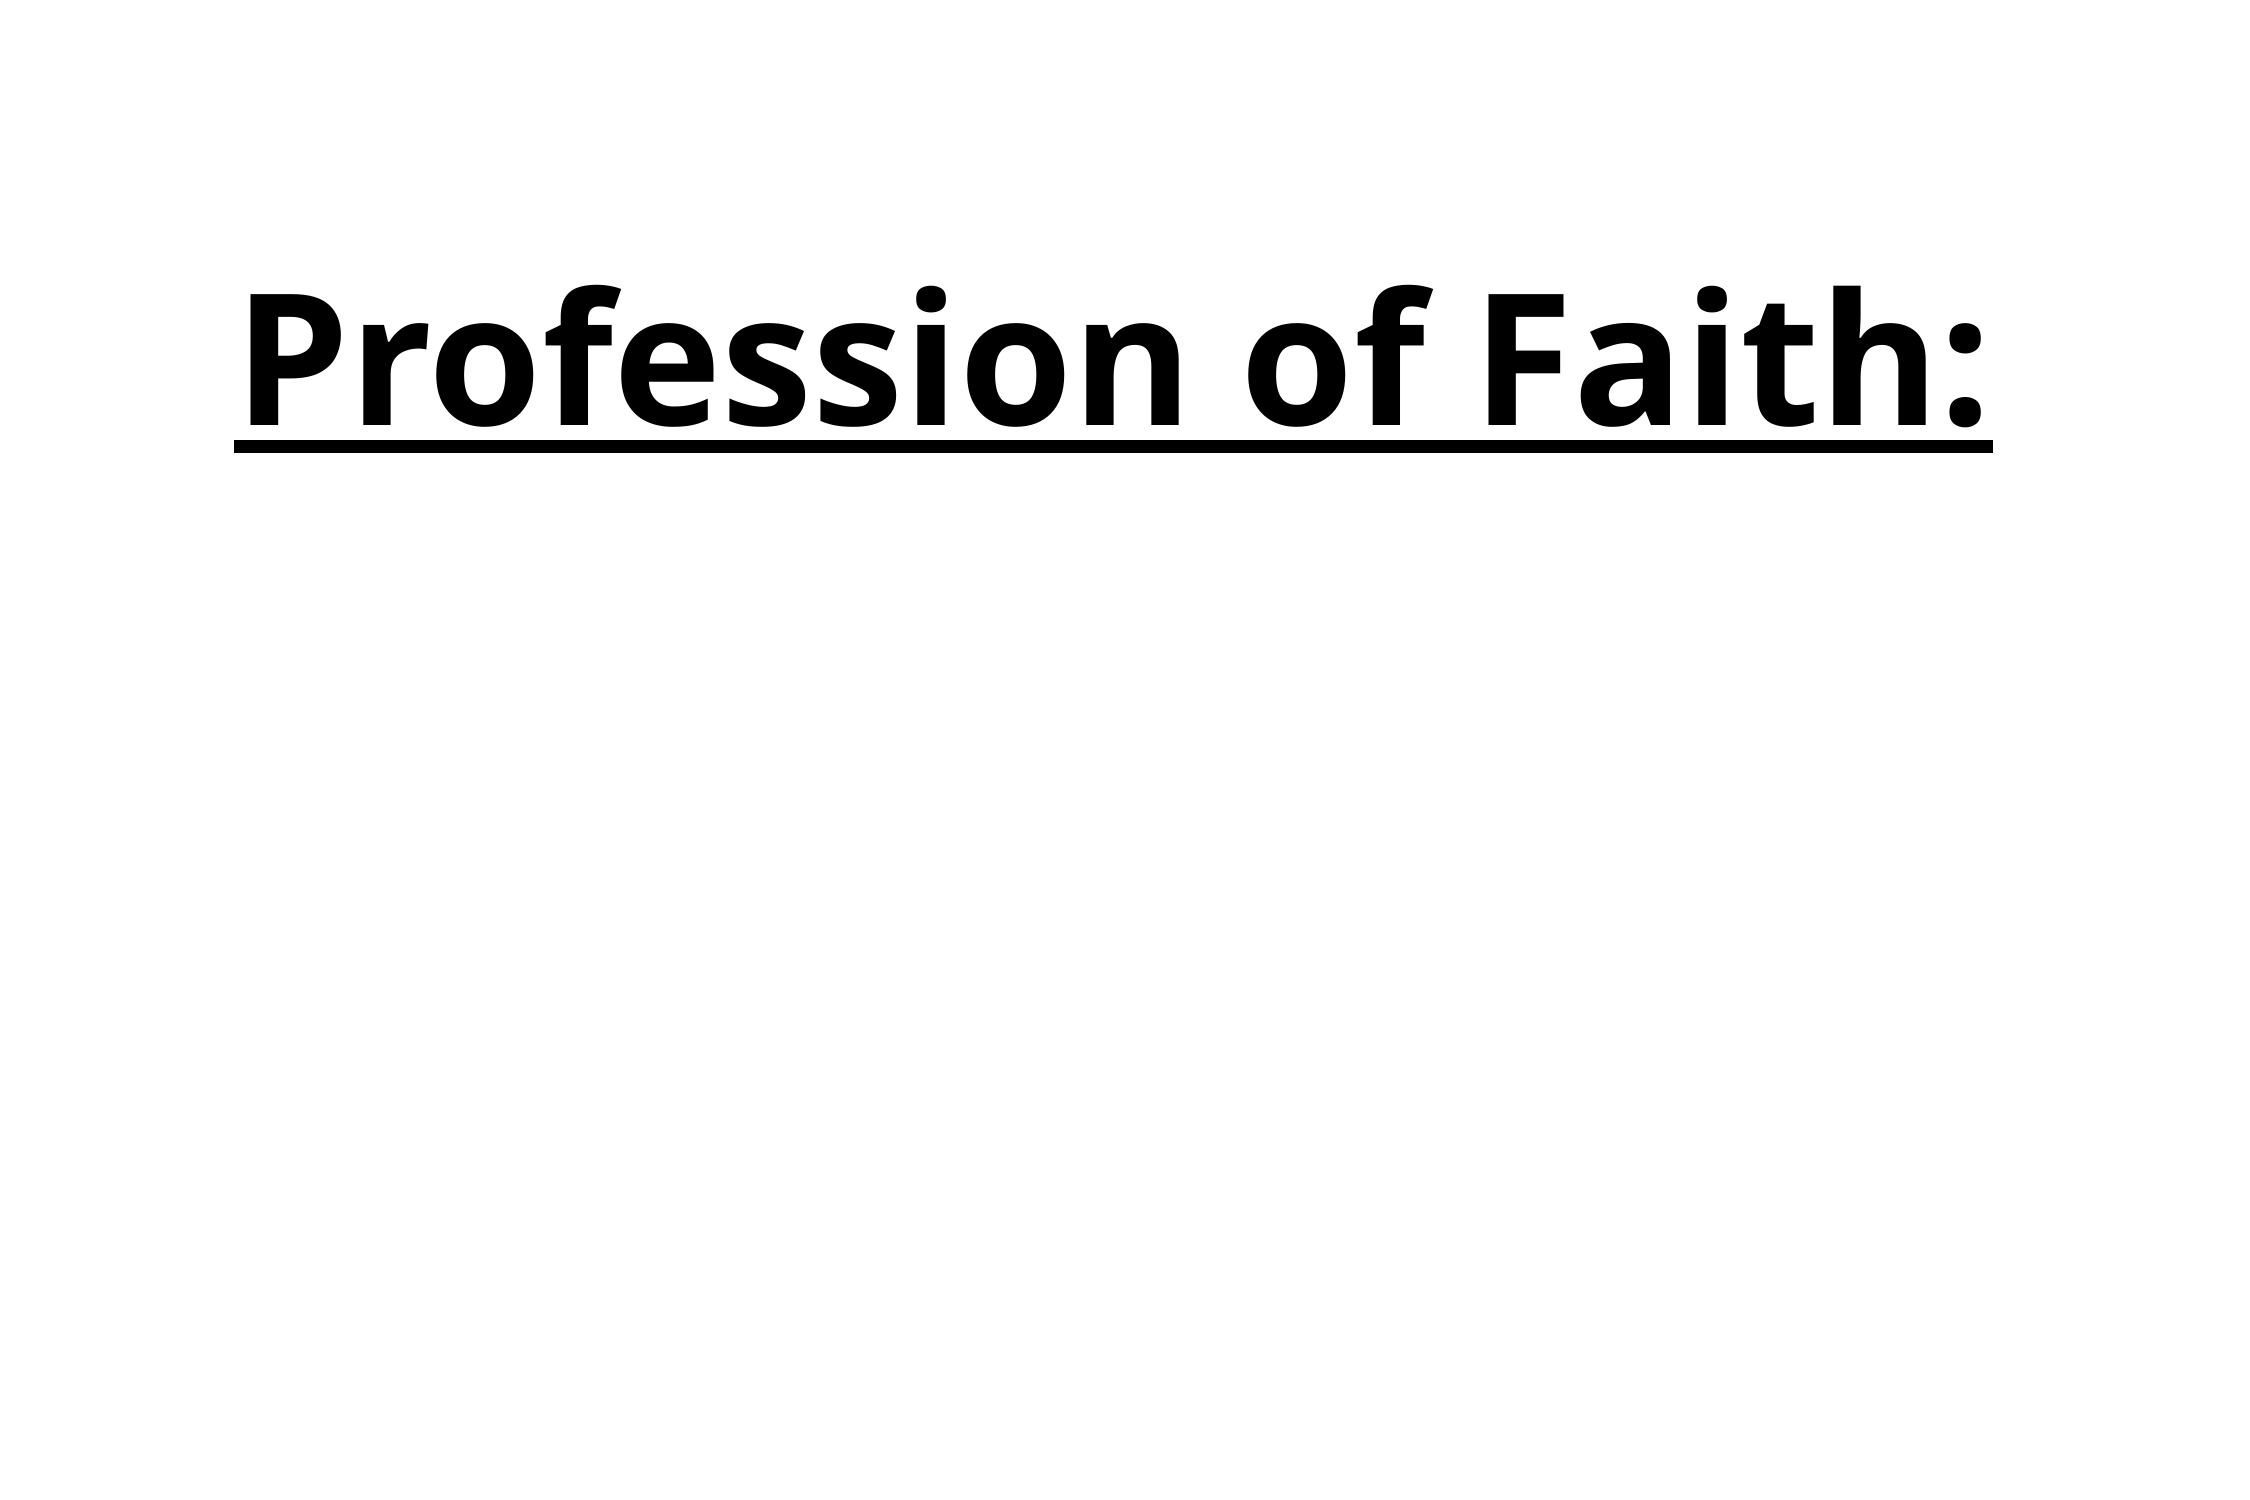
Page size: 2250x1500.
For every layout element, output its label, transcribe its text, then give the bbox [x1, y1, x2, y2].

title Profession of Faith: [47, 117, 2181, 1333]
